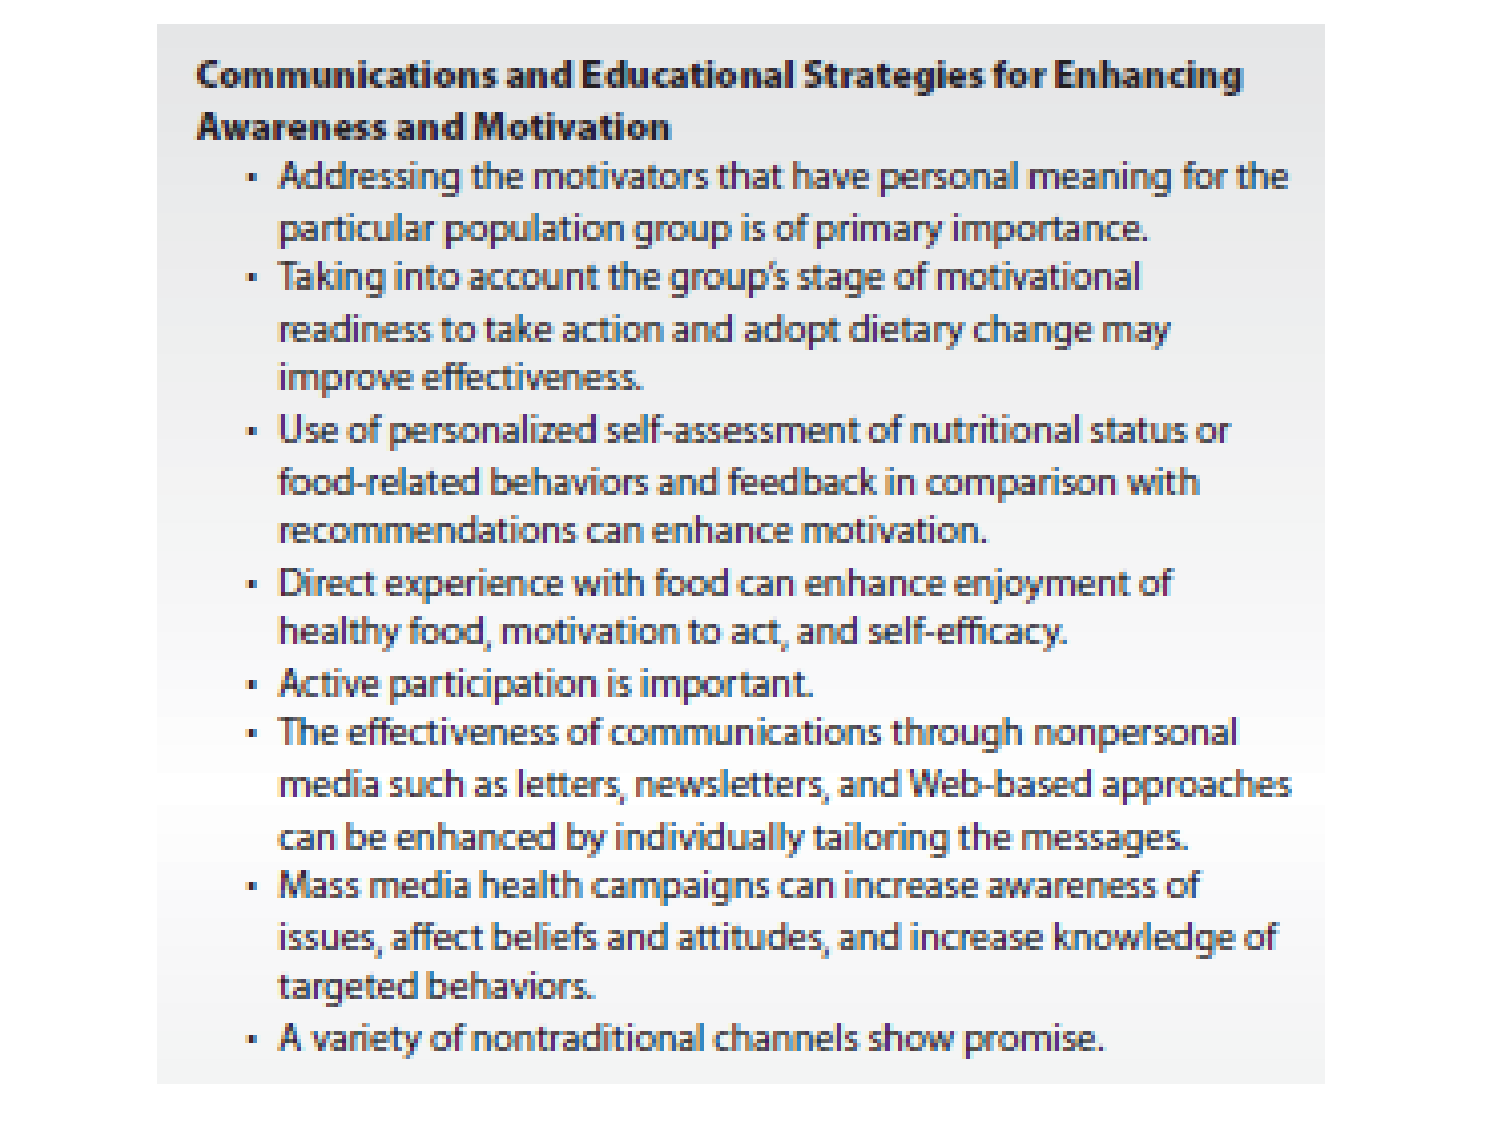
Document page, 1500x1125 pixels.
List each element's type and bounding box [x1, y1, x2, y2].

picture [157, 24, 1326, 1085]
